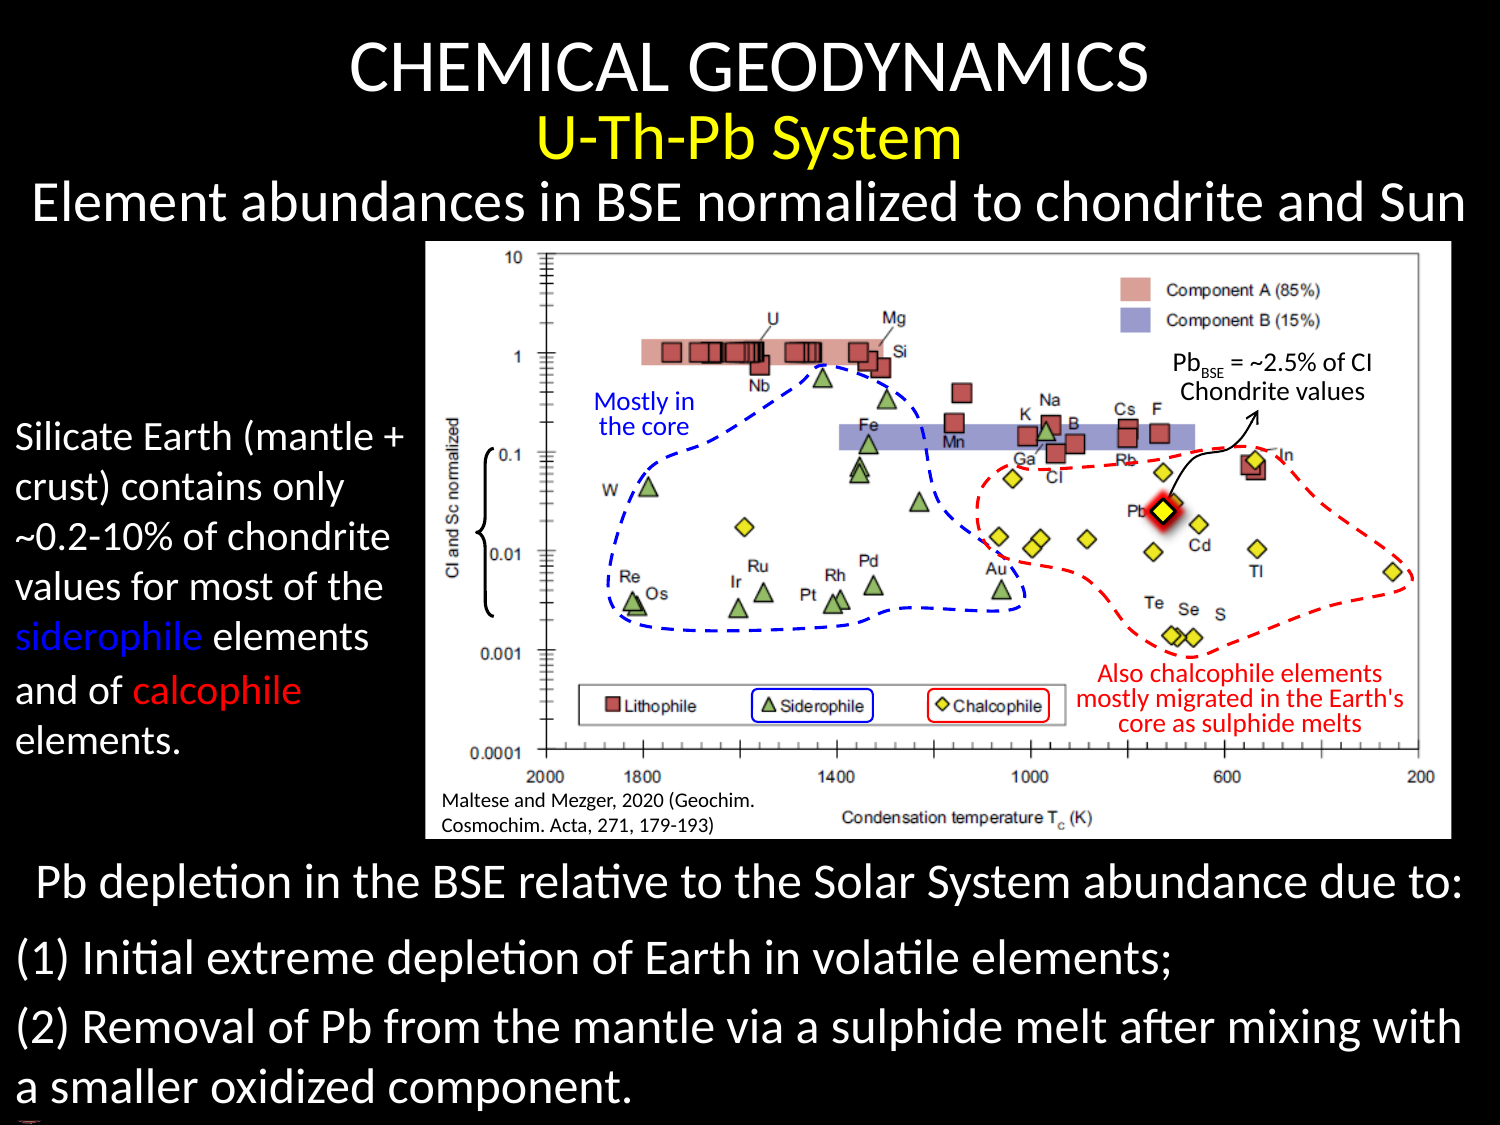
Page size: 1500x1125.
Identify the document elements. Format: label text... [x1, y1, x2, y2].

text_box Silicate Earth (mantle + crust) contains only ~0.2-10% of chondrite values for most of the siderophile elements [0, 401, 420, 655]
text_box and of calcophile elements. [0, 655, 420, 771]
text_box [1142, 490, 1184, 533]
text_box Element abundances in BSE normalized to chondrite and Sun [0, 155, 1500, 241]
picture [425, 241, 1452, 840]
text_box U-Th-Pb System [510, 94, 990, 155]
text_box (2) Removal of Pb from the mantle via a sulphide melt after mixing with a smaller oxidized component. [0, 985, 1500, 1121]
picture [0, 1121, 60, 1125]
text_box Pb depletion in the BSE relative to the Solar System abundance due to: [0, 841, 1500, 916]
text_box CHEMICAL GEODYNAMICS [0, 9, 1500, 114]
text_box (1) Initial extreme depletion of Earth in volatile elements; [0, 916, 1500, 985]
